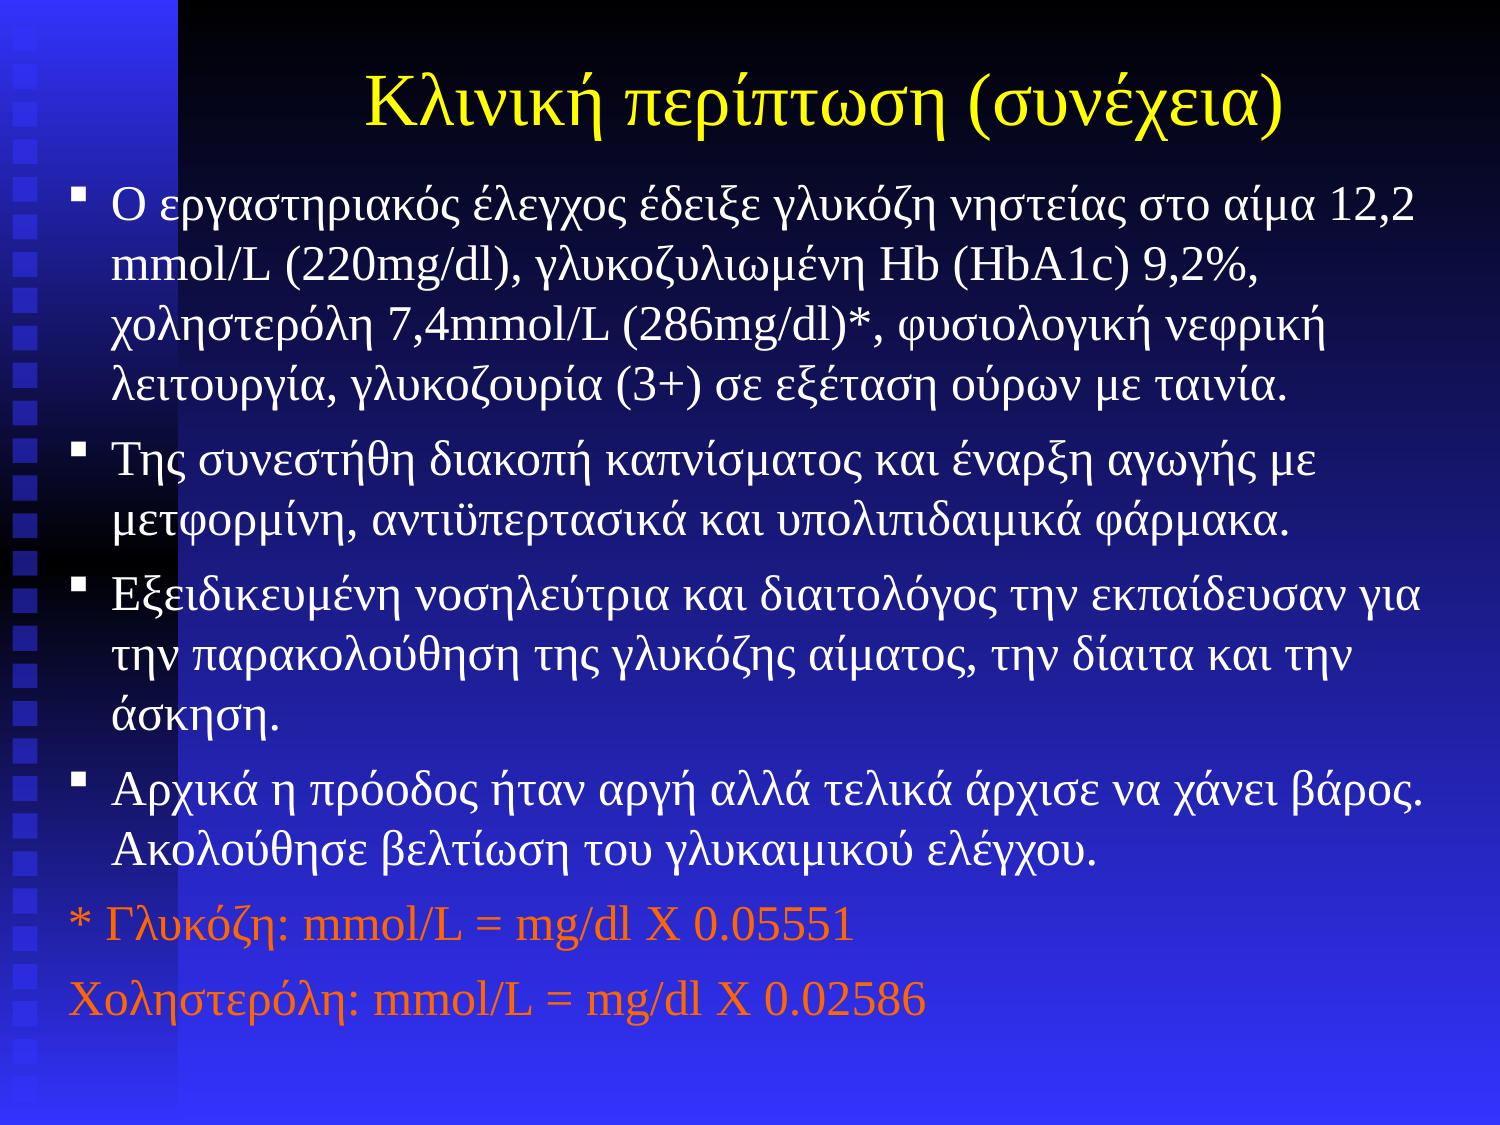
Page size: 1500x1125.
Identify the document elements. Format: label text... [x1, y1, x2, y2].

title Κλινική περίπτωση (συνέχεια) [187, 18, 1463, 173]
text_box Ο εργαστηριακός έλεγχος έδειξε γλυκόζη νηστείας στο αίμα 12,2 mmol/L (220mg/dl), γλυκοζυλιωμένη Hb (HbA1c) 9,2%, χοληστερόλη 7,4mmol/L (286mg/dl)*, φυσιολογική νεφρική λειτουργία, γλυκοζουρία (3+) σε εξέταση ούρων με ταινία. Της συνεστήθη διακοπή καπνίσματος και έναρξη αγωγής με μετφορμίνη, αντιϋπερτασικά και υπολιπιδαιμικά φάρμακα. Εξειδικευμένη νοσηλεύτρια και διαιτολόγος την εκπαίδευσαν για την παρακολούθηση της γλυκόζης αίματος, την δίαιτα και την άσκηση. Αρχικά η πρόοδος ήταν αργή αλλά τελικά άρχισε να χάνει βάρος. Ακολούθησε βελτίωση του γλυκαιμικού ελέγχου. * Γλυκόζη: mmol/L = mg/dl X 0.05551 Χοληστερόλη: mmol/L = mg/dl X 0.02586 [53, 163, 1447, 1033]
